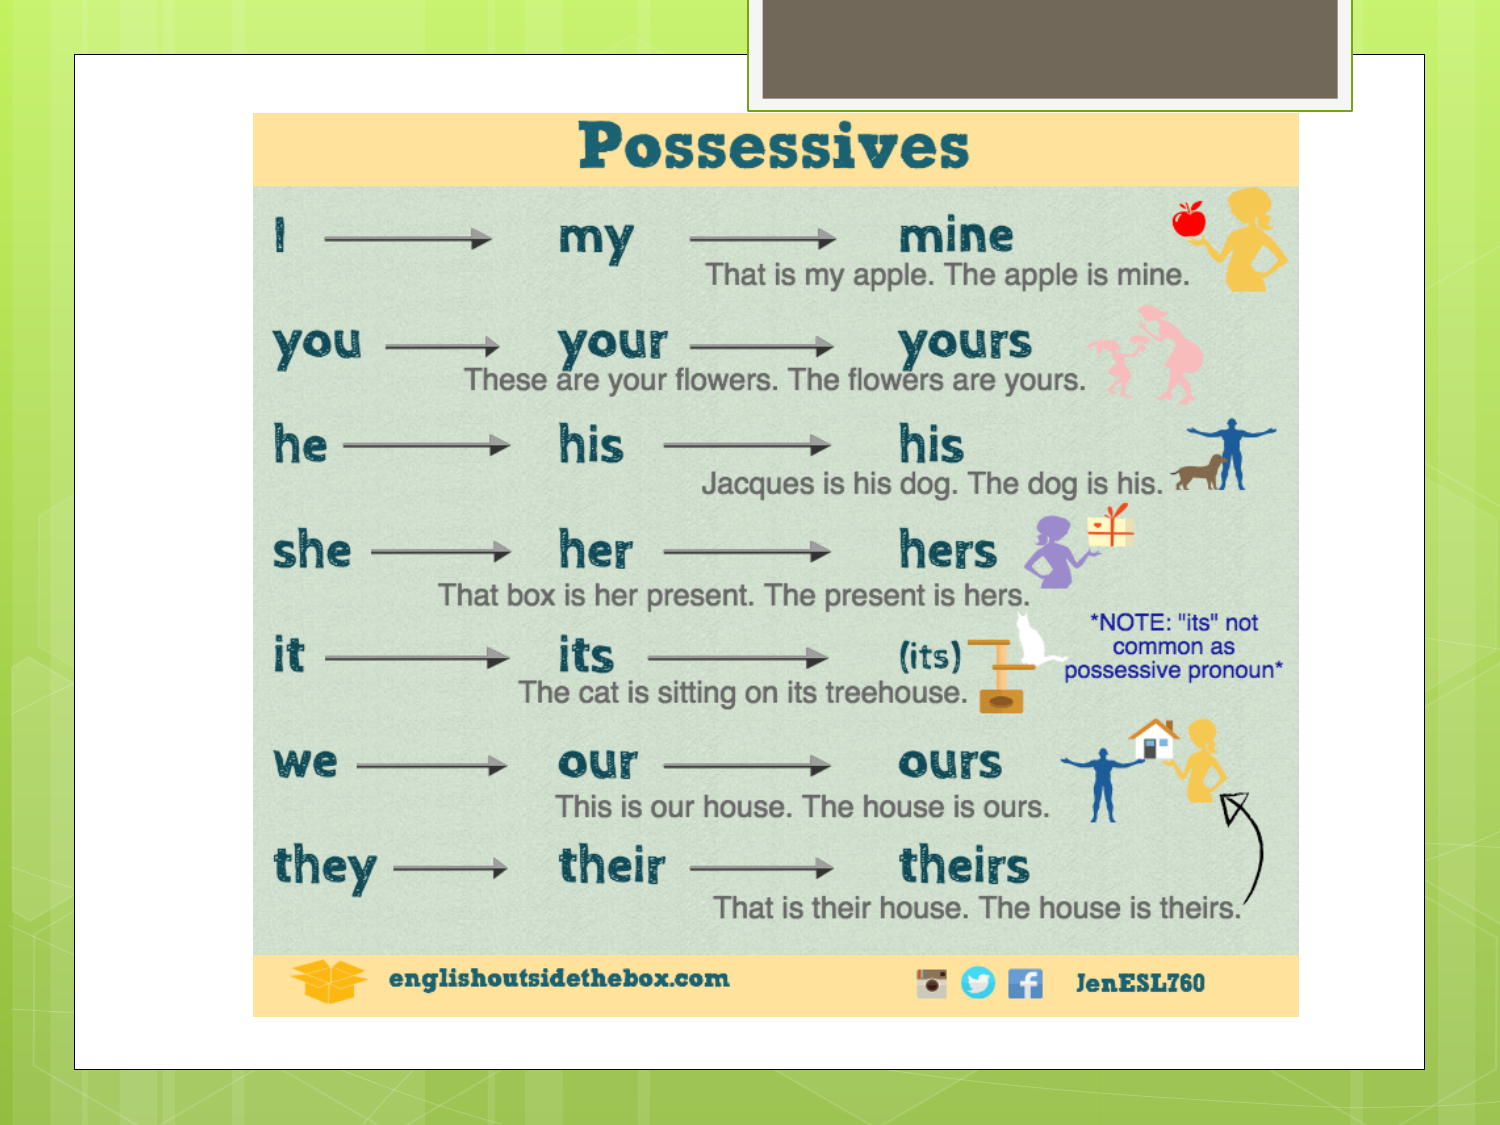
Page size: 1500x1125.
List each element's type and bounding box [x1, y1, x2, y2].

picture [253, 113, 1299, 1017]
